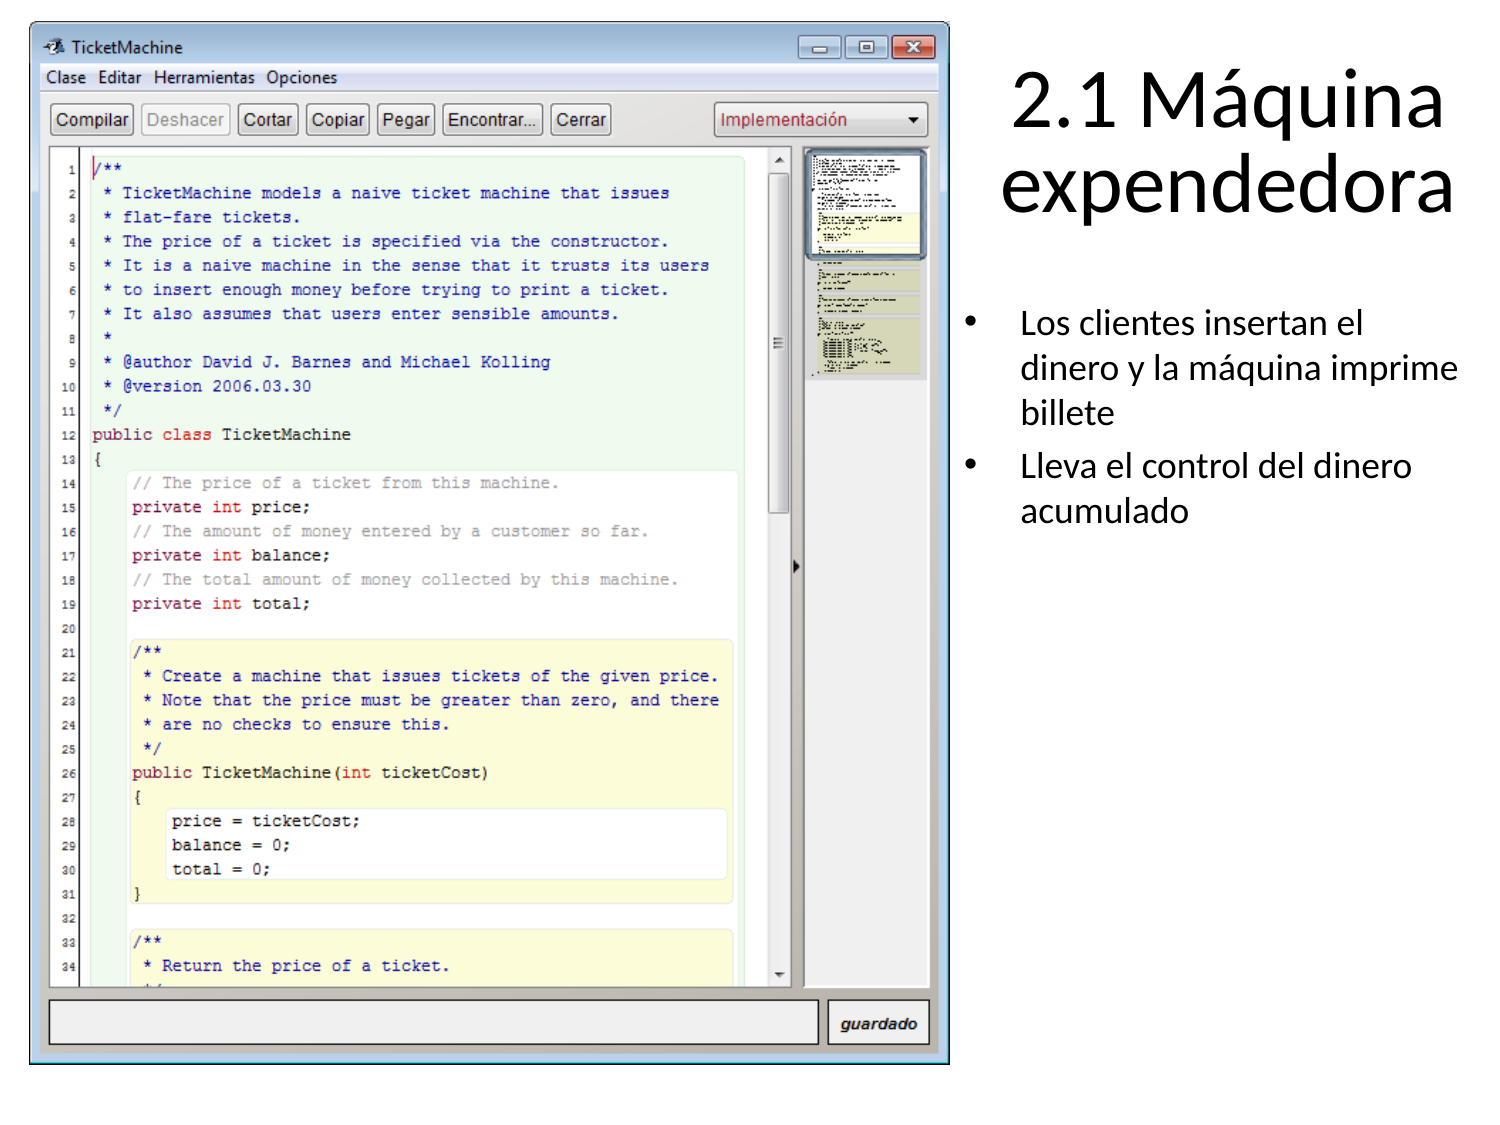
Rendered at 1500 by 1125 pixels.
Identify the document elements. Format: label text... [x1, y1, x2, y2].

title 2.1 Máquina expendedora [962, 54, 1495, 243]
list Los clientes insertan el dinero y la máquina imprime billete Lleva el control del dinero acumulado [954, 290, 1486, 563]
picture [29, 21, 950, 1066]
